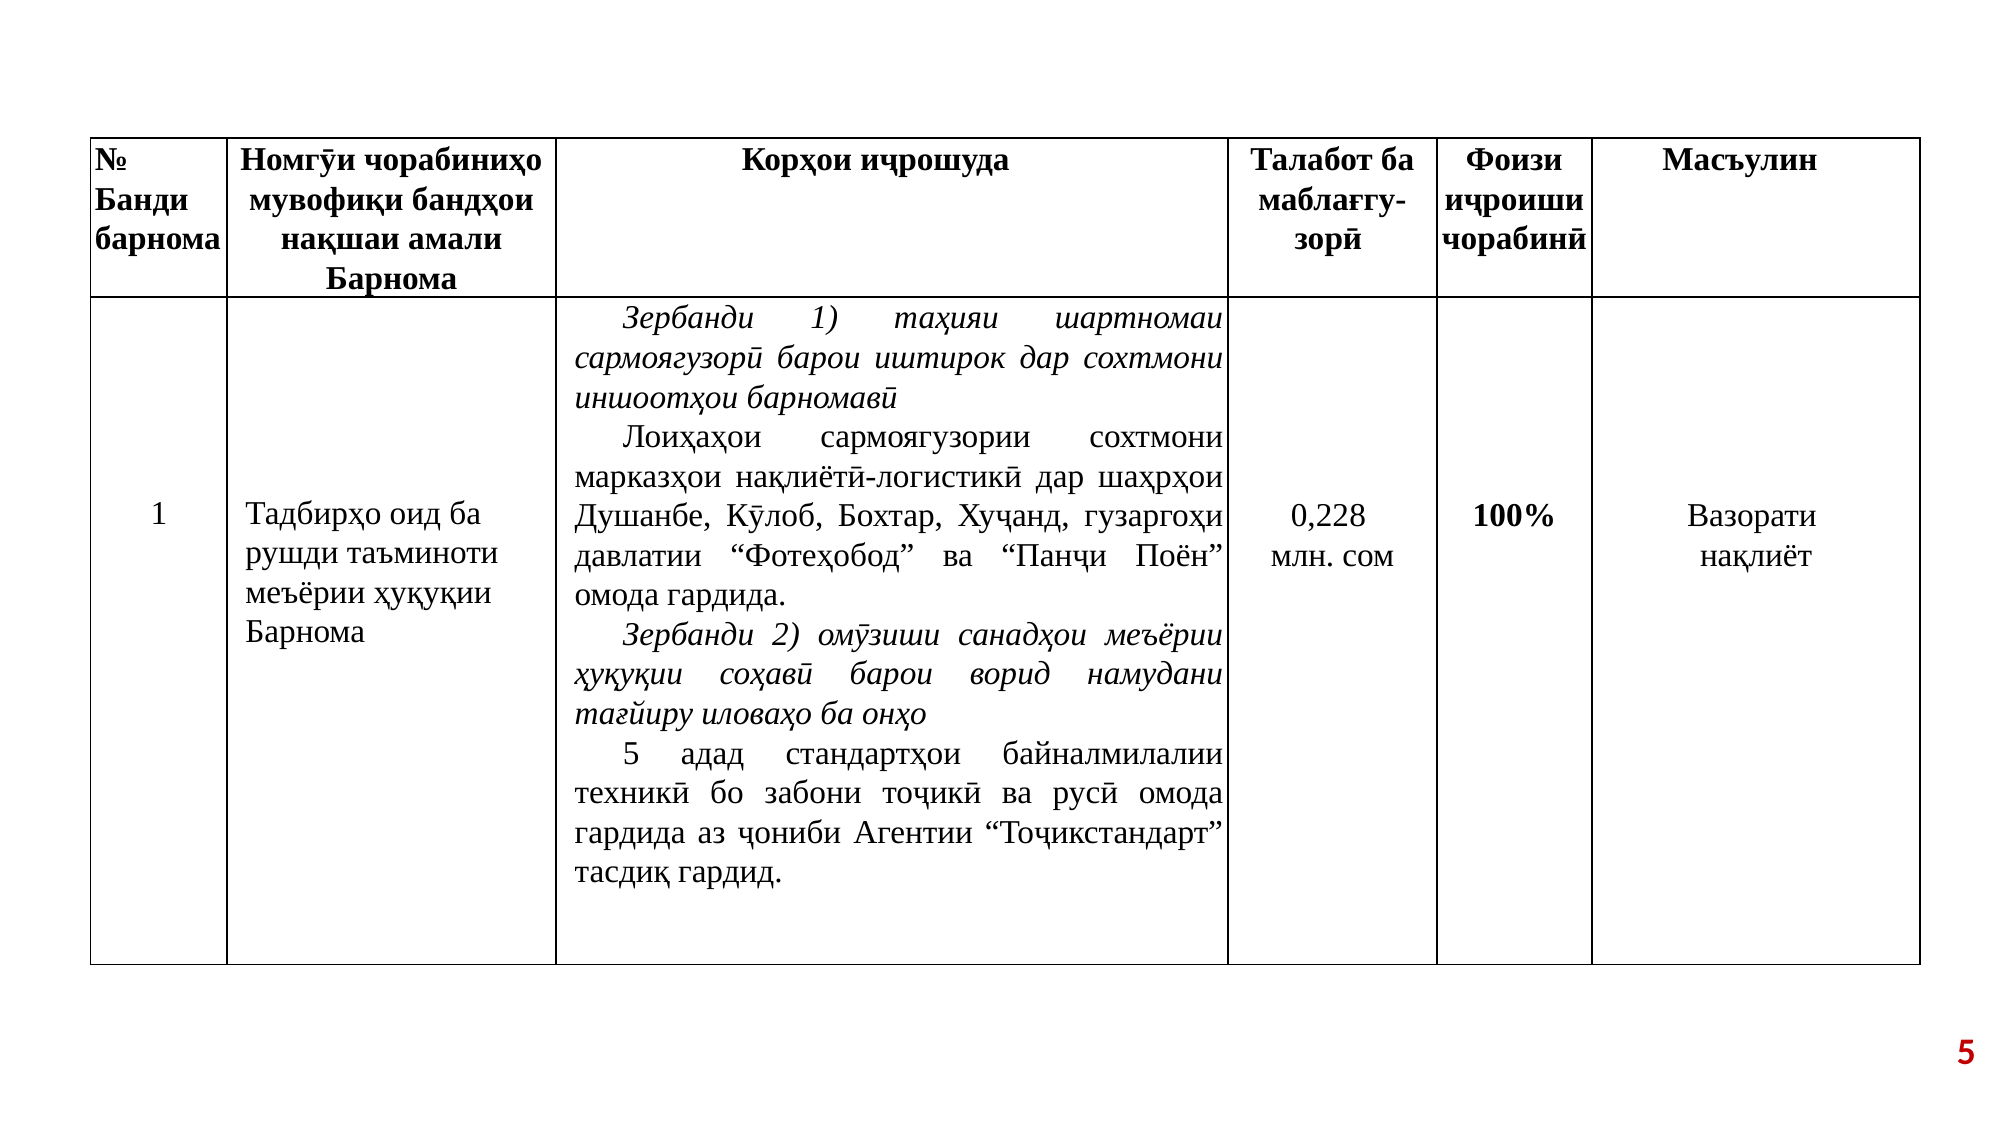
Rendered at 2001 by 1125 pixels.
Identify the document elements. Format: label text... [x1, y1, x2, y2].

table_header Корҳои иҷрошуда [557, 139, 1227, 296]
table_header Номгӯи чорабиниҳо мувофиқи бандҳои нақшаи амали Барнома [228, 139, 555, 296]
table_cell Вазорати нақлиёт [1593, 298, 1919, 964]
table_cell Зербанди 1) таҳияи шартномаи сармоягузорӣ барои иштирок дар сохтмони иншоотҳои барномавӣ Лоиҳаҳои сармоягузории сохтмони марказҳои нақлиётӣ-логистикӣ дар шаҳрҳои Душанбе, Кӯлоб, Бохтар, Хуҷанд, гузаргоҳи давлатии “Фотеҳобод” ва “Панҷи Поён” омода гардида. Зербанди 2) омӯзиши санадҳои меъёрии ҳуқуқии соҳавӣ барои ворид намудани тағйиру иловаҳо ба онҳо 5 адад стандартҳои байналмилалии техникӣ бо забони тоҷикӣ ва русӣ омода гардида аз ҷониби Агентии “Тоҷикстандарт” тасдиқ гардид. [557, 298, 1227, 964]
table_header Масъулин [1593, 139, 1919, 296]
table_header № Банди барнома [91, 139, 226, 296]
table_cell 1 [91, 298, 226, 964]
table_cell 100% [1438, 298, 1591, 964]
table_header Талабот ба маблағгу-зорӣ [1229, 139, 1436, 296]
slide_number 5 [1893, 1027, 1976, 1073]
table_header Фоизи иҷроиши чорабинӣ [1438, 139, 1591, 296]
table_cell Тадбирҳо оид ба рушди таъминоти меъёрии ҳуқуқии Барнома [228, 298, 555, 964]
table_cell 0,228 млн. сом [1229, 298, 1436, 964]
